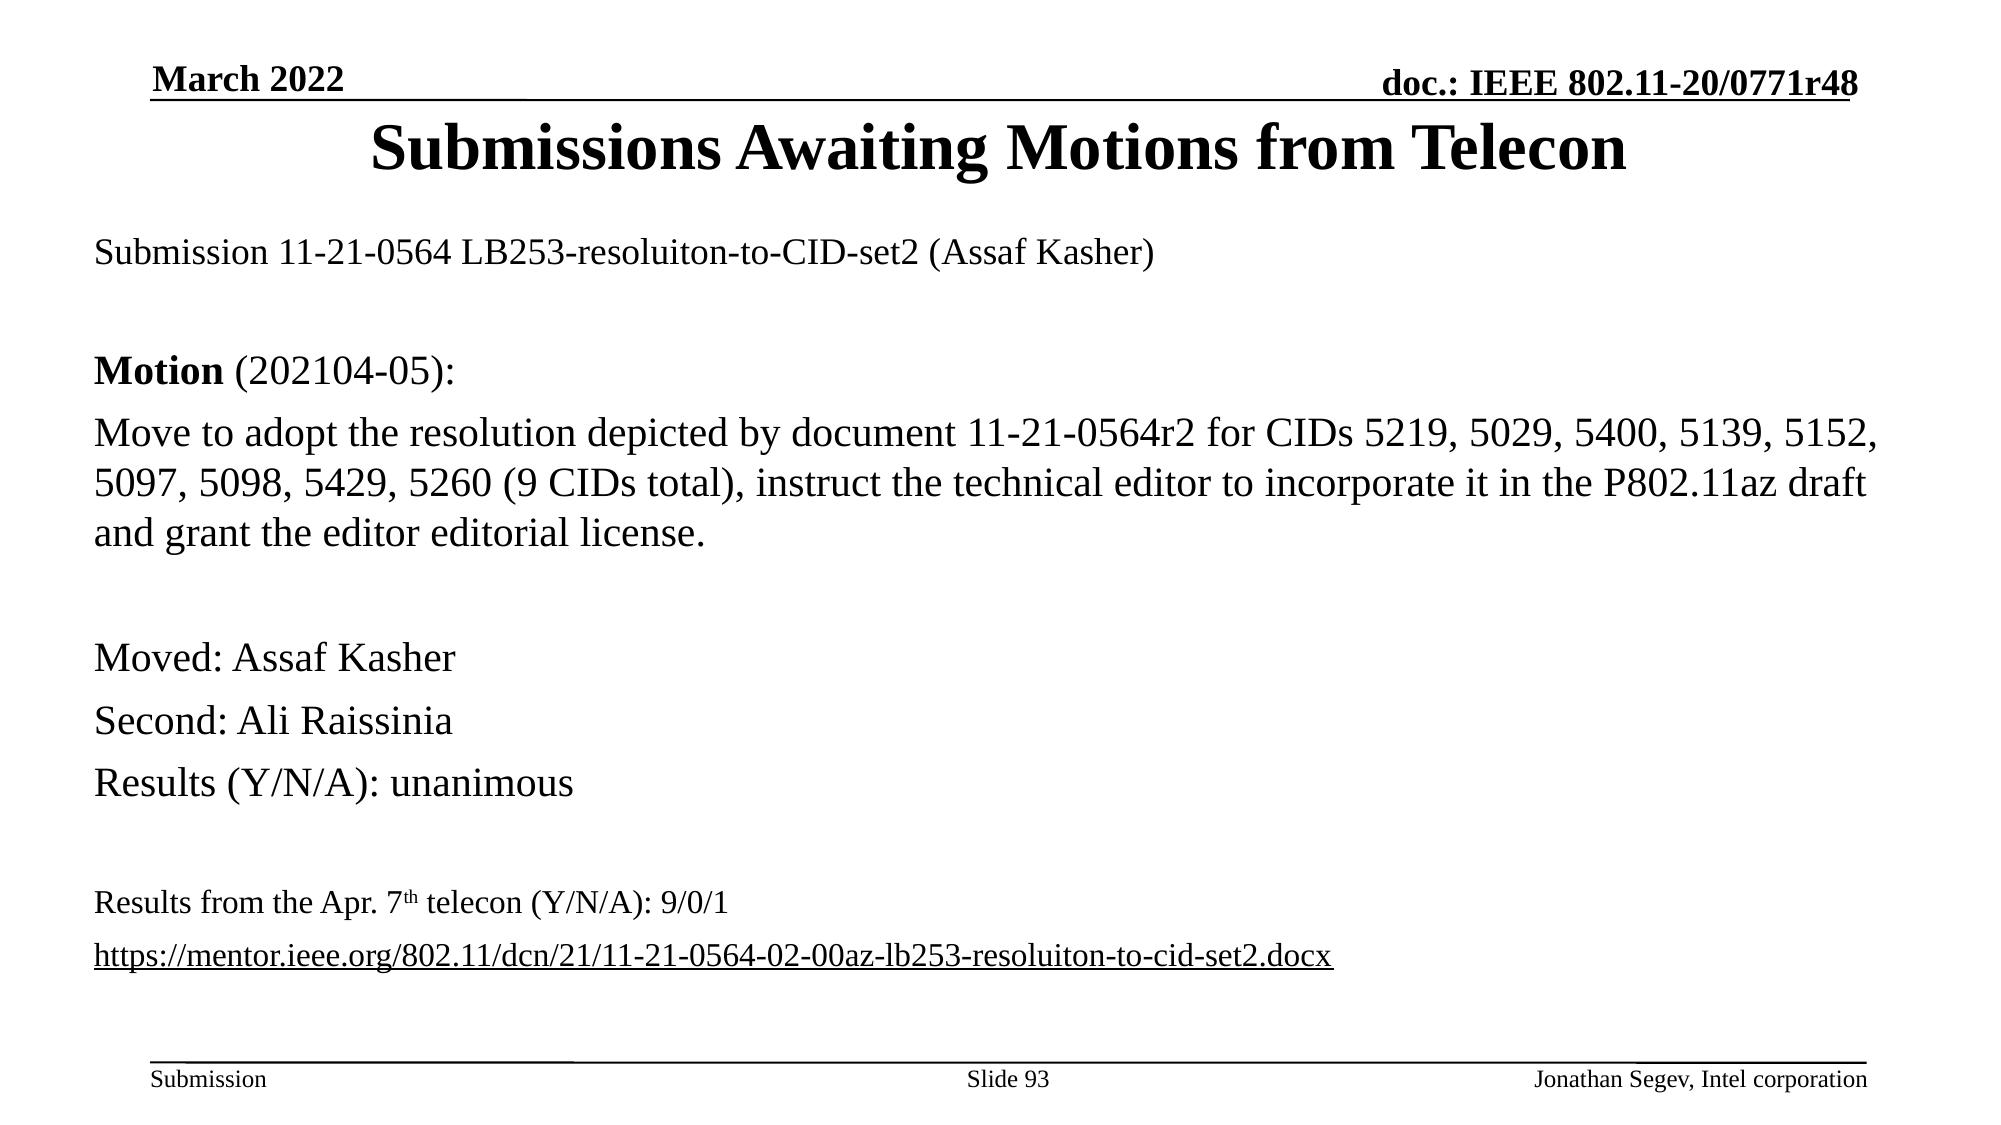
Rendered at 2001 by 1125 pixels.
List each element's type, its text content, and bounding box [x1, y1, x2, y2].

slide_number Slide 93 [950, 1061, 1067, 1123]
list Submission 11-21-0564 LB253-resoluiton-to-CID-set2 (Assaf Kasher) Motion (202104-05): Move to adopt the resolution depicted by document 11-21-0564r2 for CIDs 5219, 5029, 5400, 5139, 5152, 5097, 5098, 5429, 5260 (9 CIDs total), instruct the technical editor to incorporate it in the P802.11az draft and grant the editor editorial license. Moved: Assaf Kasher Second: Ali Raissinia Results (Y/N/A): unanimous Results from the Apr. 7th telecon (Y/N/A): 9/0/1 https://mentor.ieee.org/802.11/dcn/21/11-21-0564-02-00az-lb253-resoluiton-to-cid-set2.docx [78, 219, 1922, 1000]
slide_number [152, 54, 563, 100]
footer Jonathan Segev, Intel corporation [1171, 1061, 1869, 1093]
title Submissions Awaiting Motions from Telecon [149, 112, 1850, 173]
